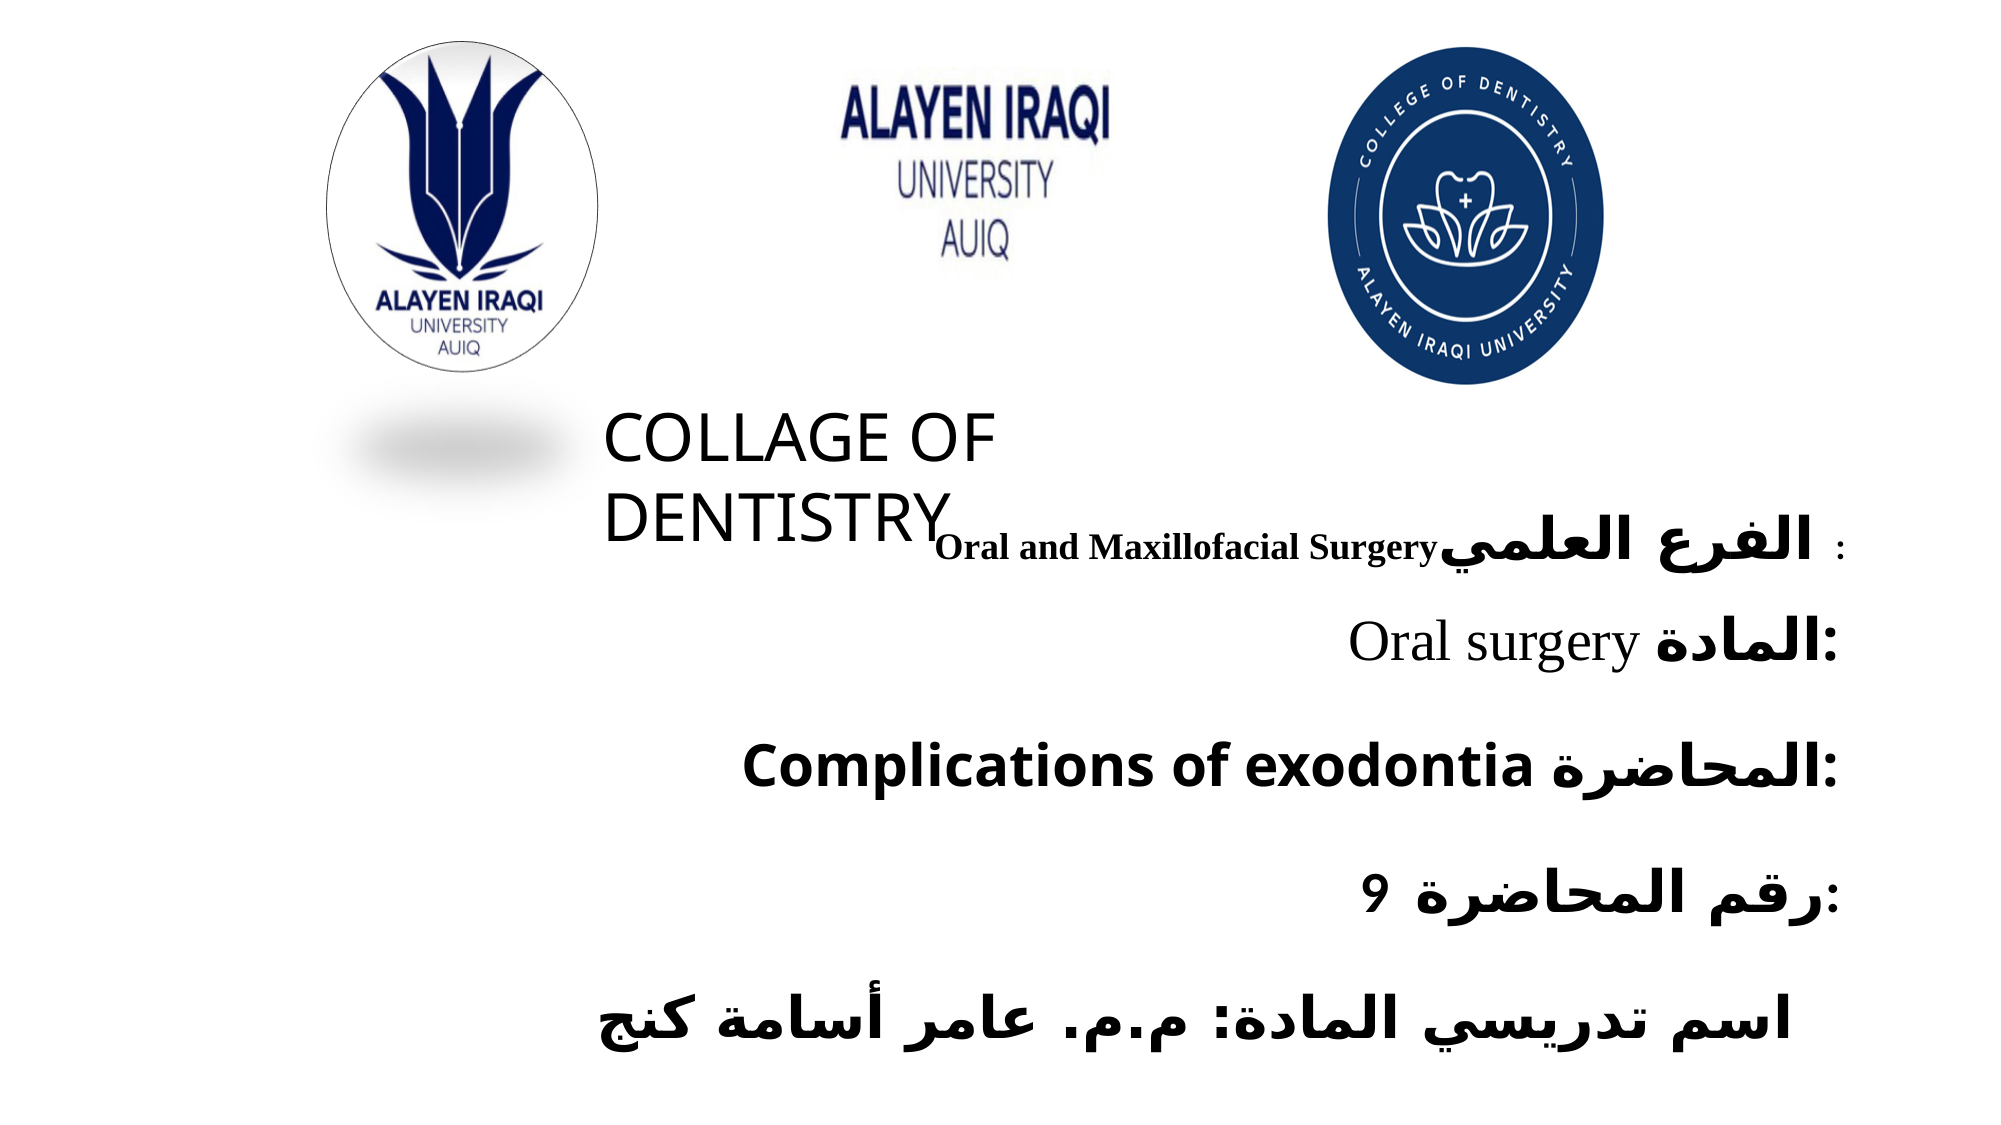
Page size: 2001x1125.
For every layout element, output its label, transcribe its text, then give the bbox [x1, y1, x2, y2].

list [1324, 41, 1614, 388]
picture [288, 39, 635, 544]
text_box COLLAGE OF DENTISTRY [635, 387, 1375, 483]
text_box Oral and Maxillofacial Surgeryالفرع العلمي : Oral surgery المادة: Complications of exodontia المحاضرة: 9 رقم المحاضرة: اسم تدريسي المادة: م.م. عامر أسامة كنج [93, 483, 1869, 1058]
picture [762, 67, 1198, 302]
